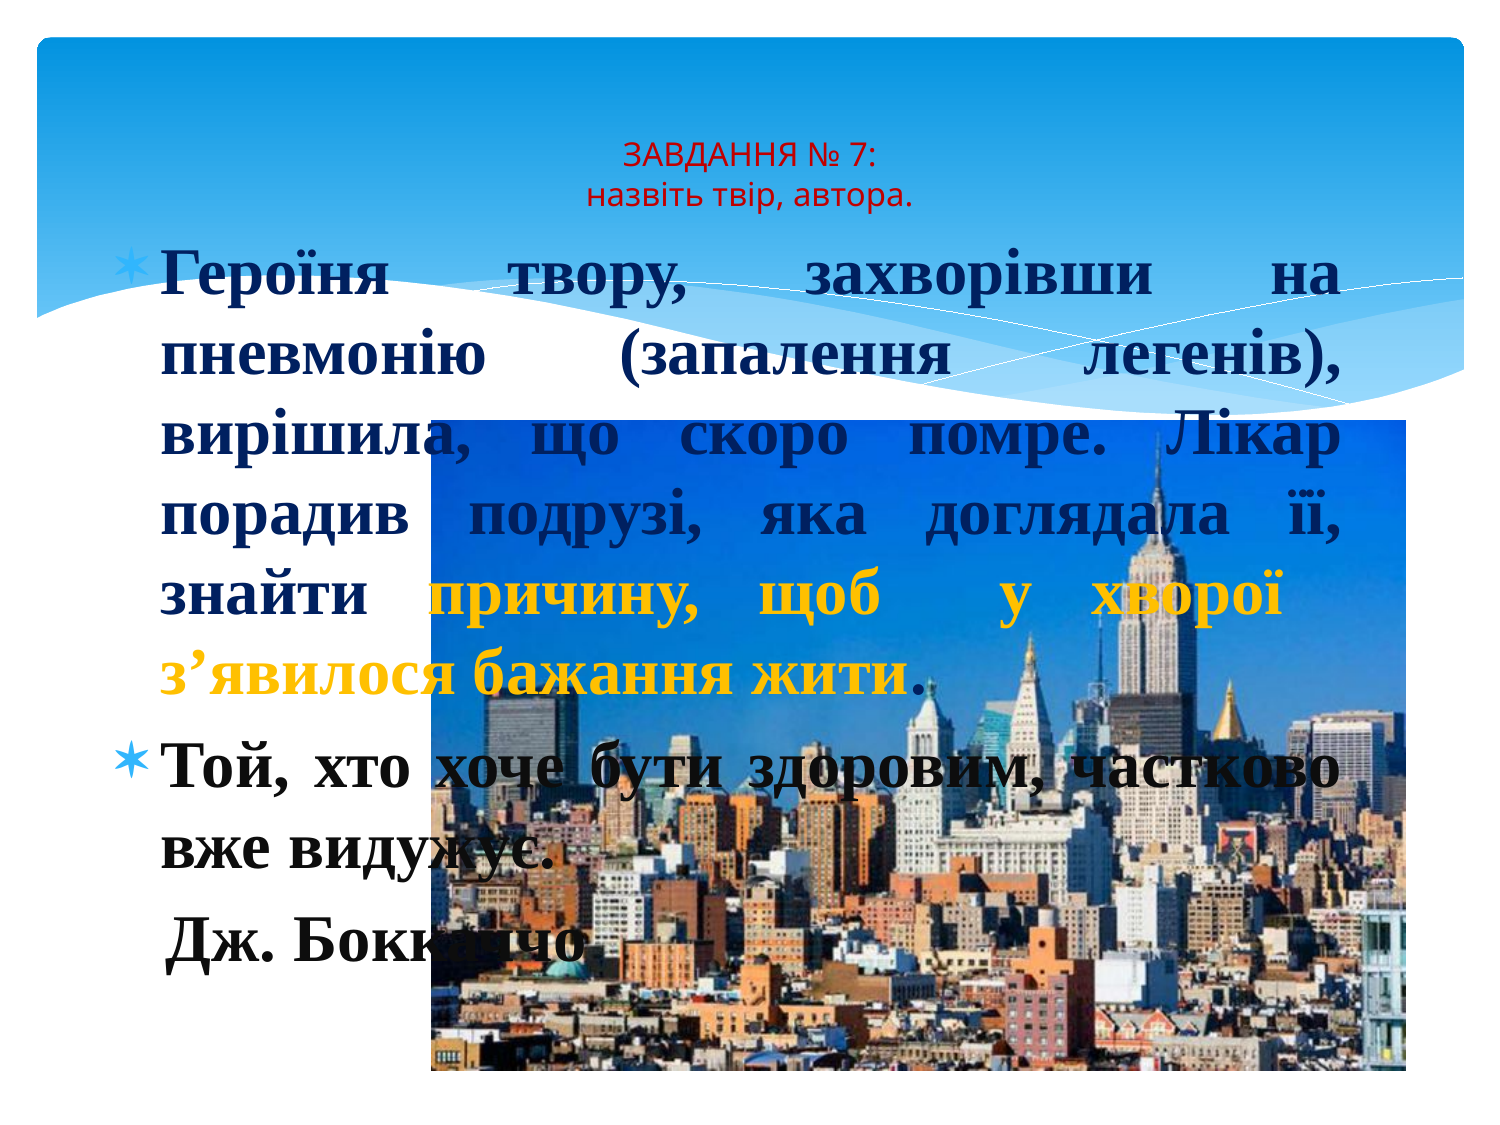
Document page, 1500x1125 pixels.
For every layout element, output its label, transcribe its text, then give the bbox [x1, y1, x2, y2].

list Героїня твору, захворівши на пневмонію (запалення легенів), вирішила, що скоро помре. Лікар порадив подрузі, яка доглядала її, знайти причину, щоб у хворої з’явилося бажання жити. Той, хто хоче бути здоровим, частково вже видужує. Дж. Боккаччо [100, 261, 1359, 1005]
picture [430, 420, 1406, 1071]
title ЗАВДАННЯ № 7: назвіть твір, автора. [75, 125, 1425, 261]
